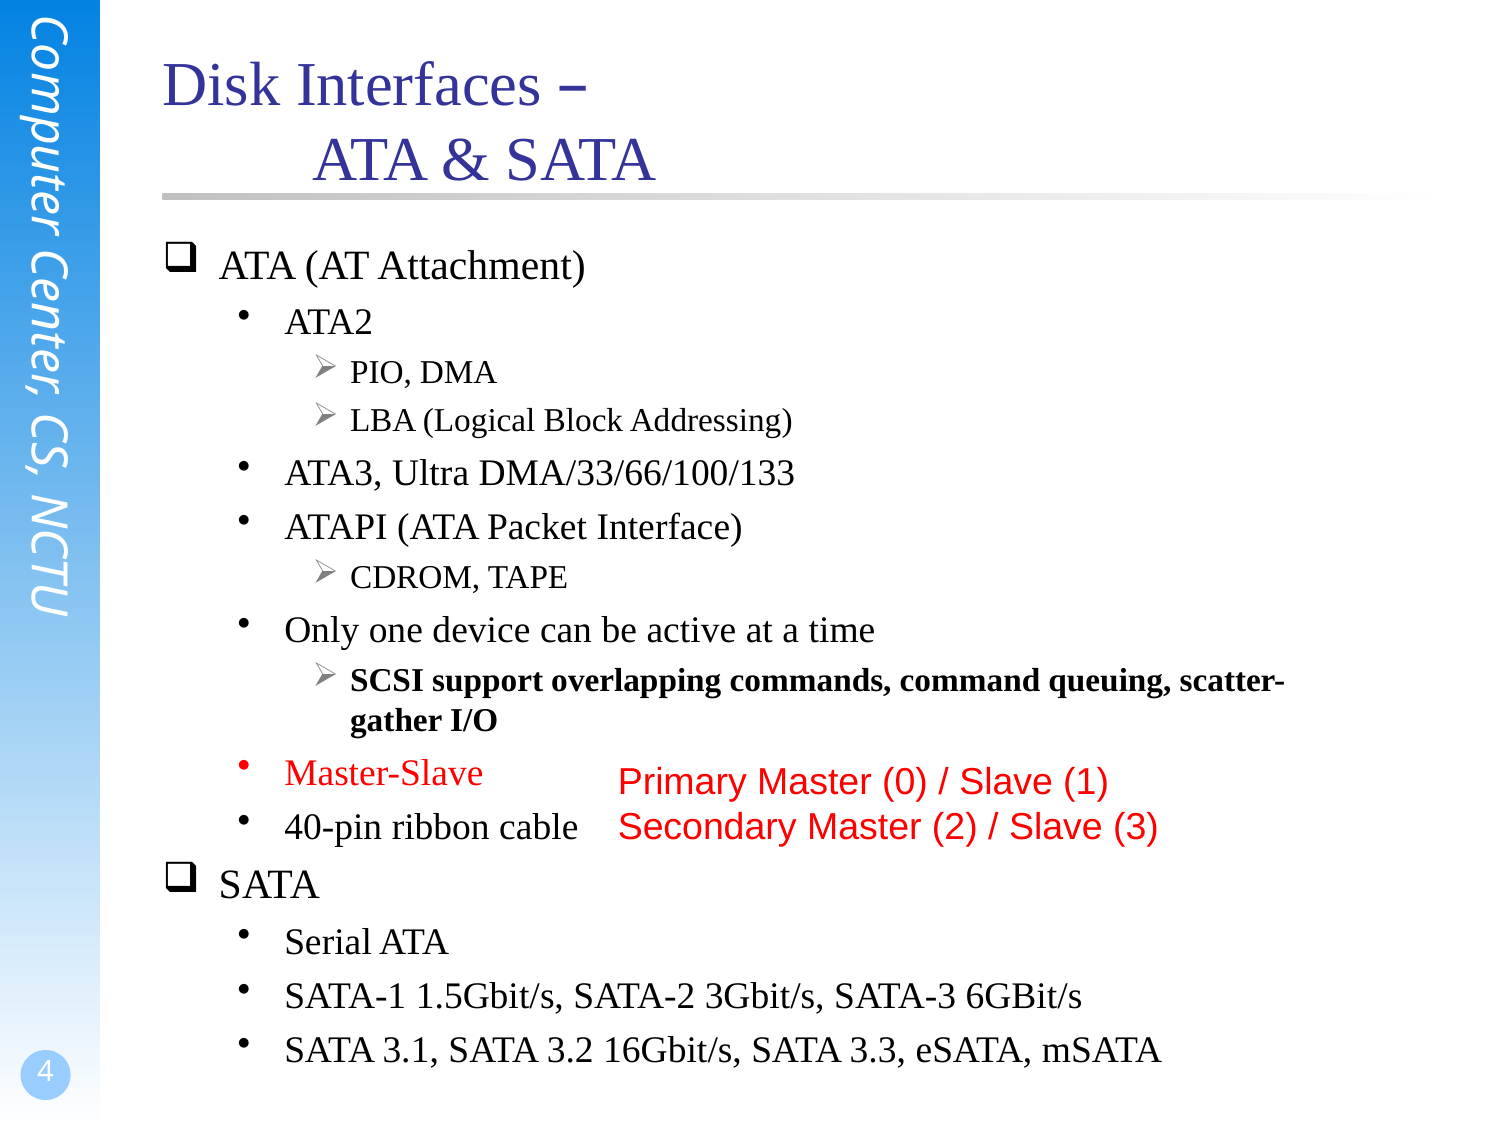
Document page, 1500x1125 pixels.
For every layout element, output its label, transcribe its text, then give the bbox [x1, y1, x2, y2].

list ATA (AT Attachment) ATA2 PIO, DMA LBA (Logical Block Addressing) ATA3, Ultra DMA/33/66/100/133 ATAPI (ATA Packet Interface) CDROM, TAPE Only one device can be active at a time SCSI support overlapping commands, command queuing, scatter-gather I/O Master-Slave 40-pin ribbon cable SATA Serial ATA SATA-1 1.5Gbit/s, SATA-2 3Gbit/s, SATA-3 6GBit/s SATA 3.1, SATA 3.2 16Gbit/s, SATA 3.3, eSATA, mSATA [162, 237, 1325, 975]
text_box Primary Master (0) / Slave (1) Secondary Master (2) / Slave (3) [603, 749, 1175, 855]
title Disk Interfaces – ATA & SATA [162, 42, 1438, 231]
